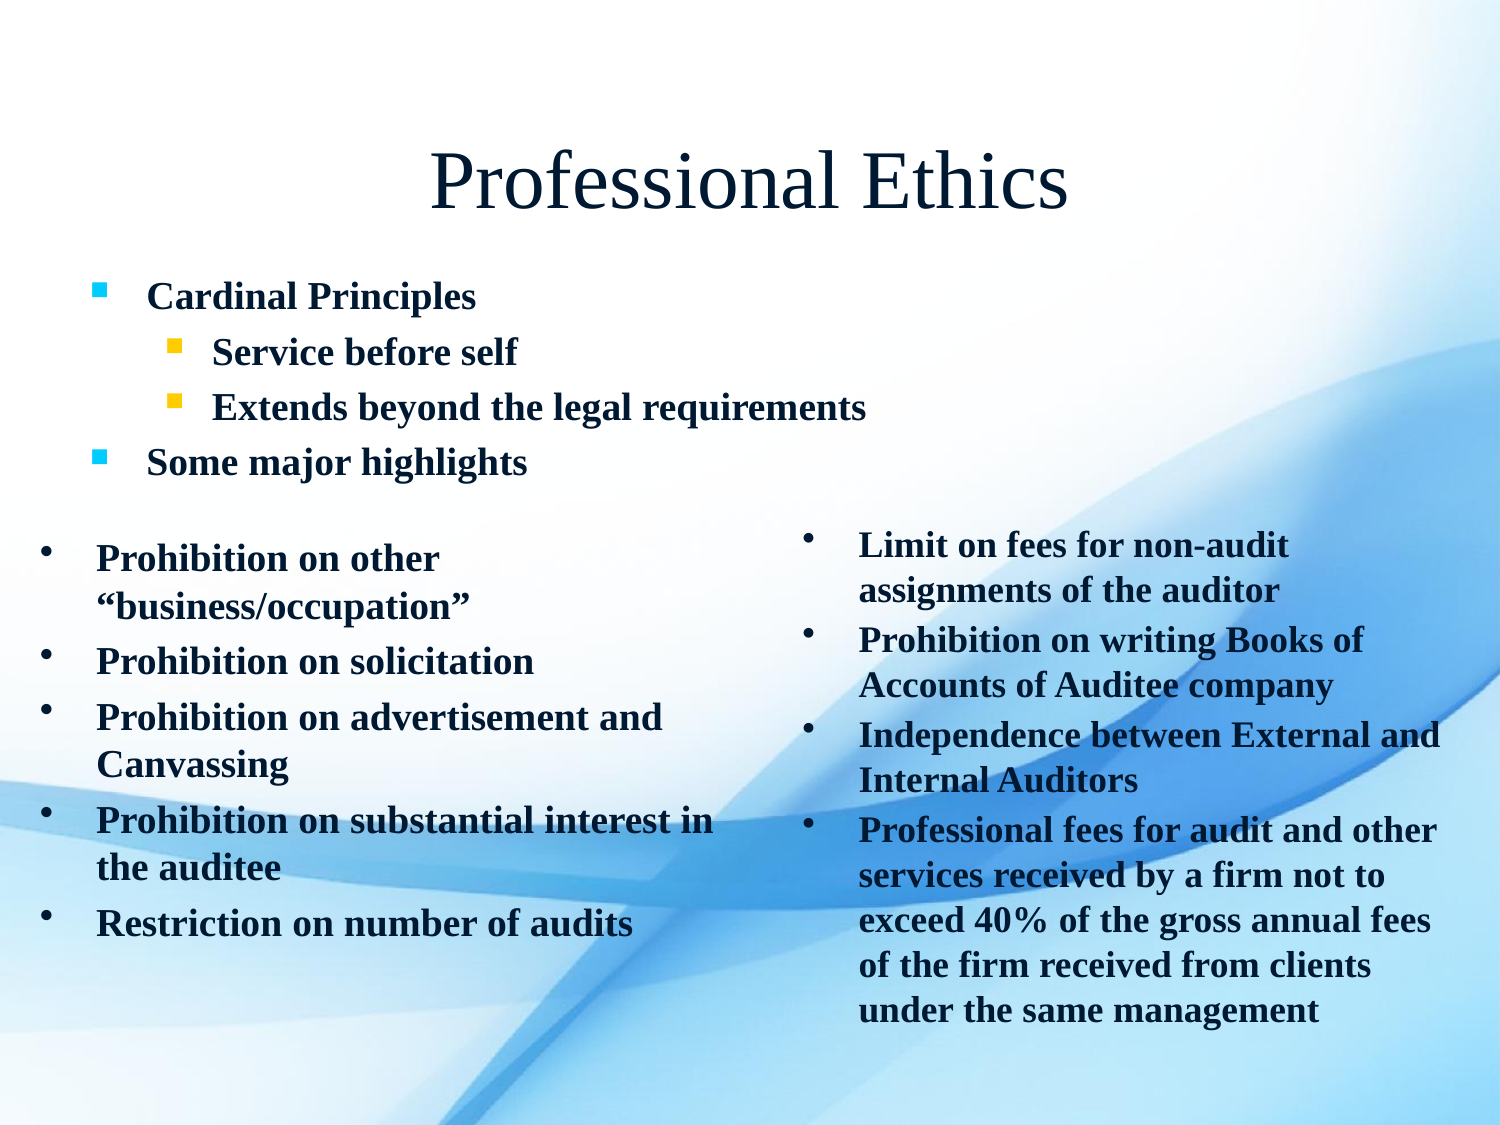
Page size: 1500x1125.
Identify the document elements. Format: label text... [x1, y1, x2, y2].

list Cardinal Principles Service before self Extends beyond the legal requirements Some major highlights [74, 262, 1376, 501]
text_box Prohibition on other “business/occupation” Prohibition on solicitation Prohibition on advertisement and Canvassing Prohibition on substantial interest in the auditee Restriction on number of audits [24, 525, 757, 1000]
title Professional Ethics [74, 62, 1426, 288]
text_box Limit on fees for non-audit assignments of the auditor Prohibition on writing Books of Accounts of Auditee company Independence between External and Internal Auditors Professional fees for audit and other services received by a firm not to exceed 40% of the gross annual fees of the firm received from clients under the same management [787, 512, 1482, 1013]
picture [0, 0, 1500, 1125]
